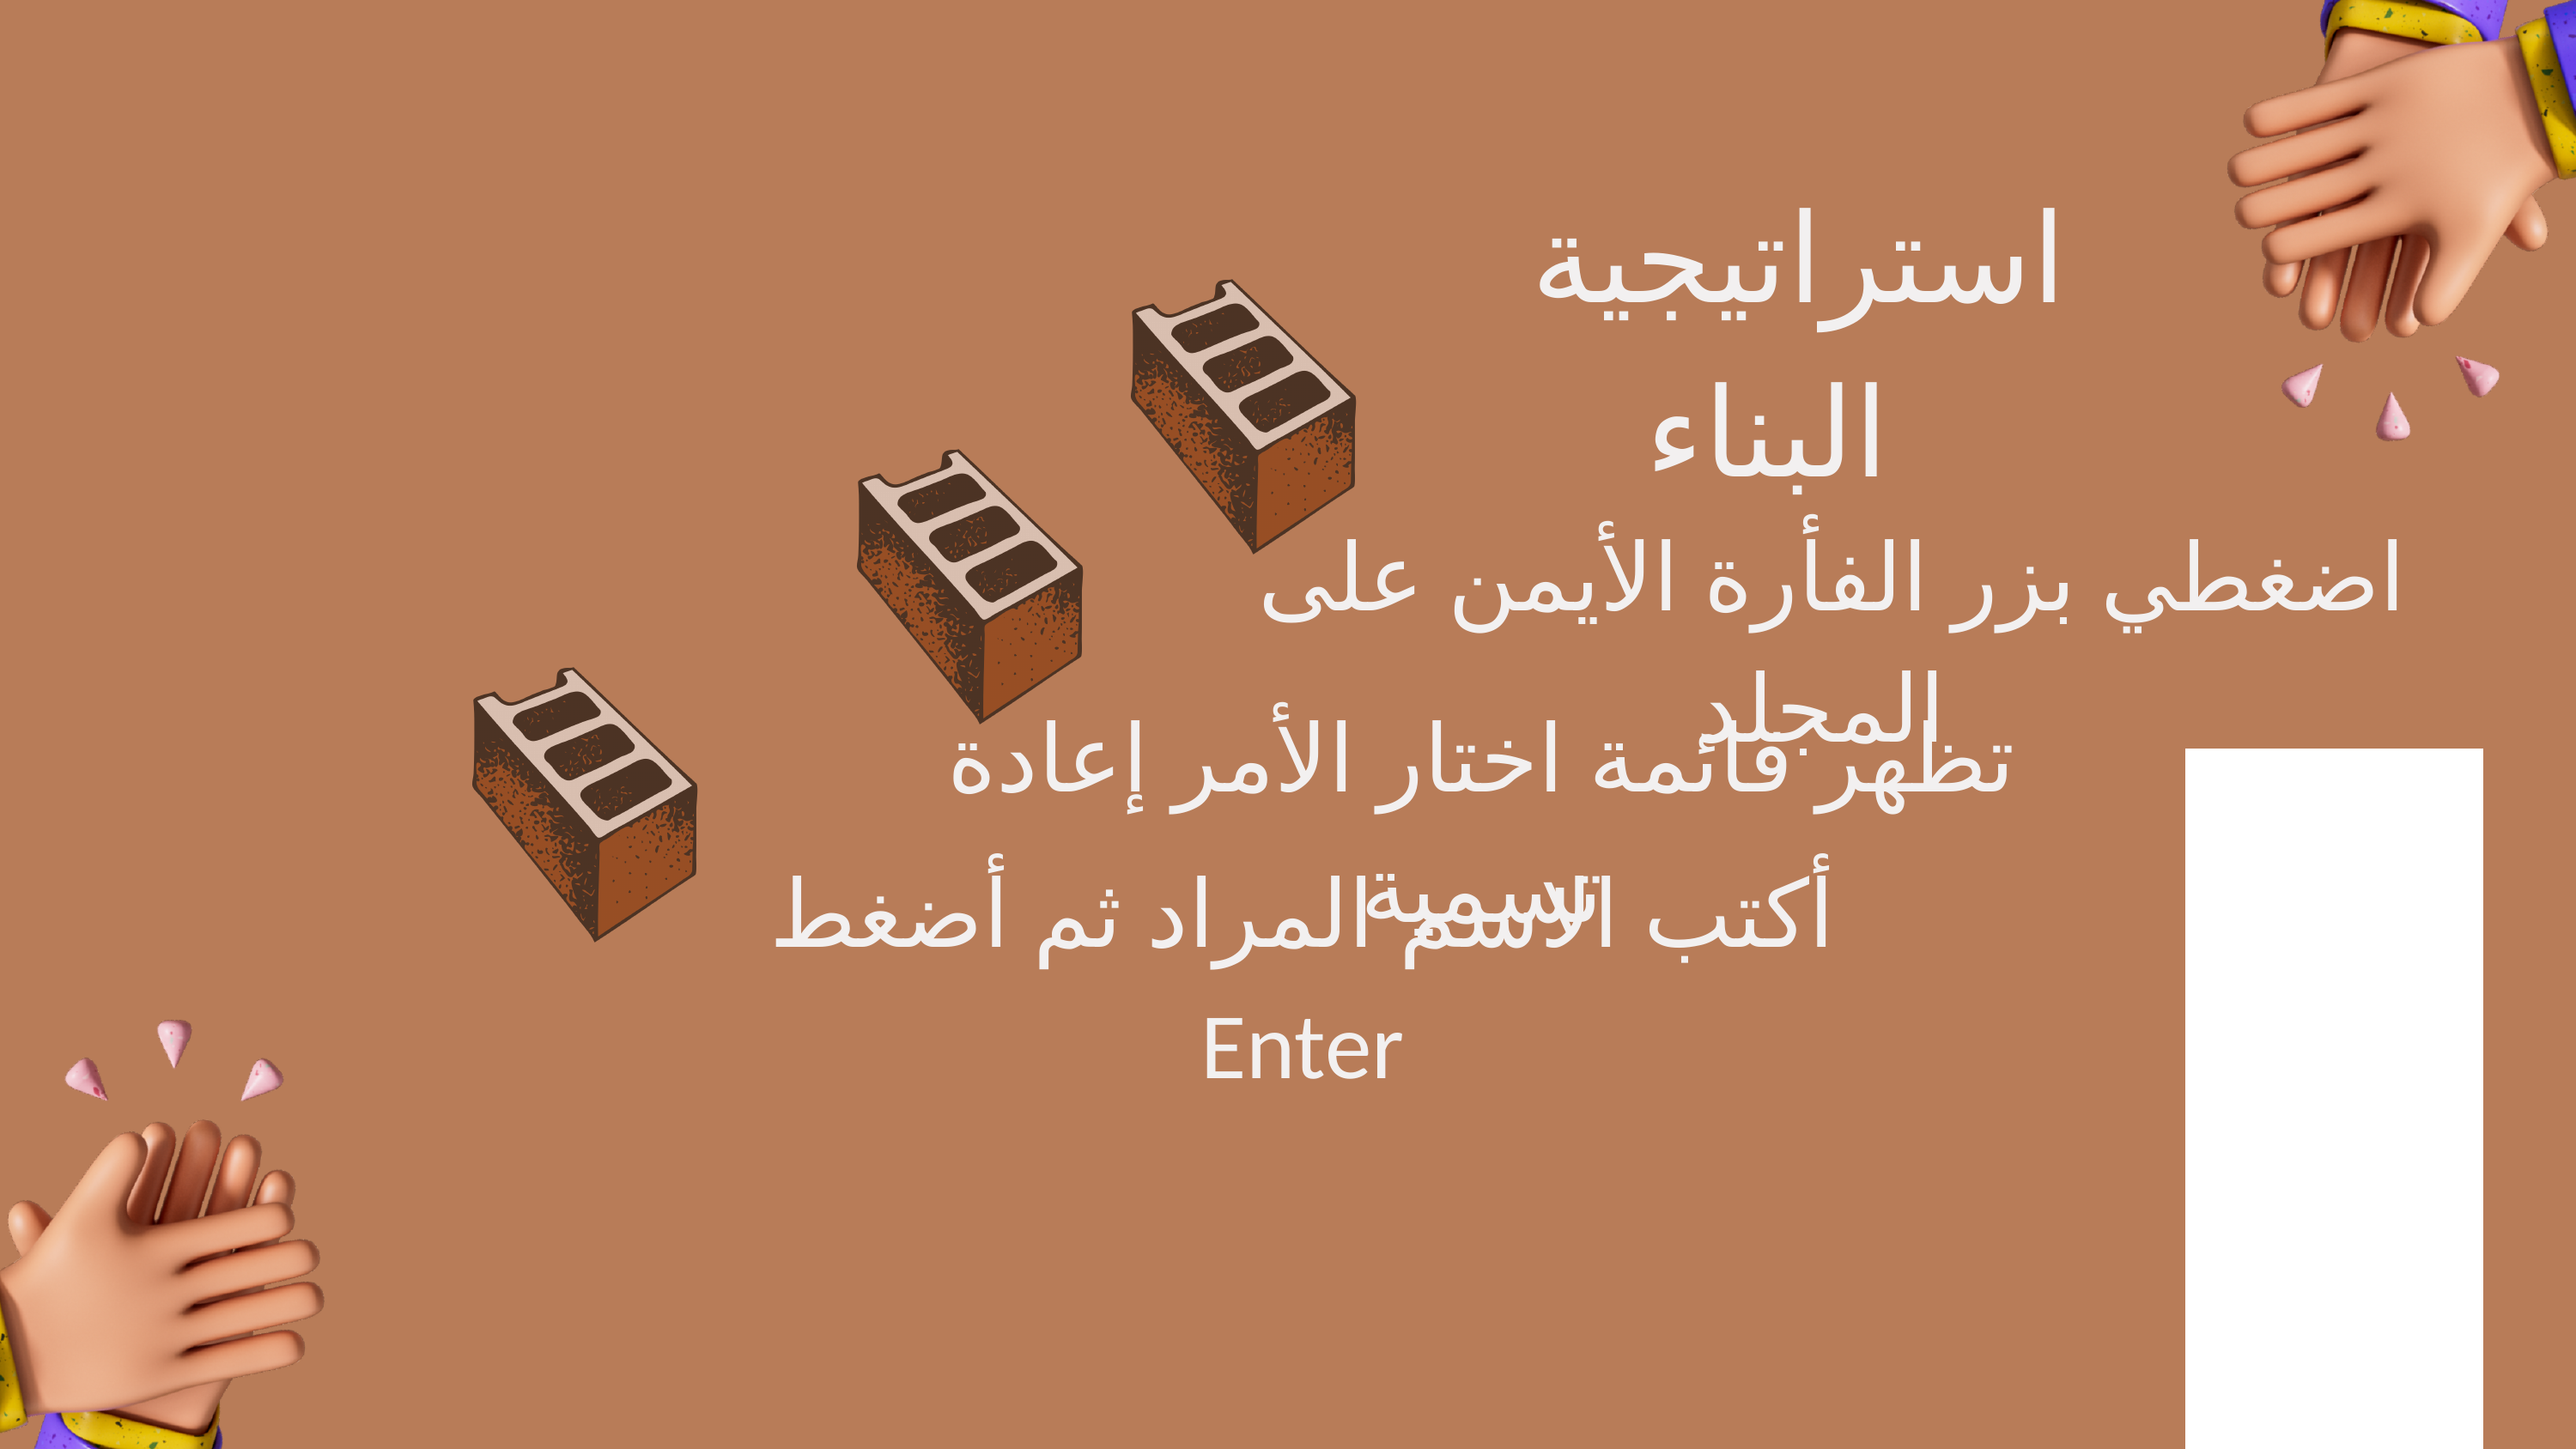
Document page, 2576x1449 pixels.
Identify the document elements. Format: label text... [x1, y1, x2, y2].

text_box تظهر قائمة اختار الأمر إعادة تسمية [841, 678, 2123, 942]
picture [2078, 0, 2576, 493]
picture [0, 970, 471, 1449]
picture [471, 667, 699, 943]
text_box أكتب الاسم المراد ثم أضغط Enter [661, 834, 1944, 1098]
text_box استراتيجية البناء [1403, 153, 2164, 497]
picture [2185, 749, 2484, 1449]
picture [856, 449, 1084, 724]
text_box اضغطي بزر الفأرة الأيمن على المجلد [1192, 497, 2475, 761]
picture [1130, 279, 1358, 555]
